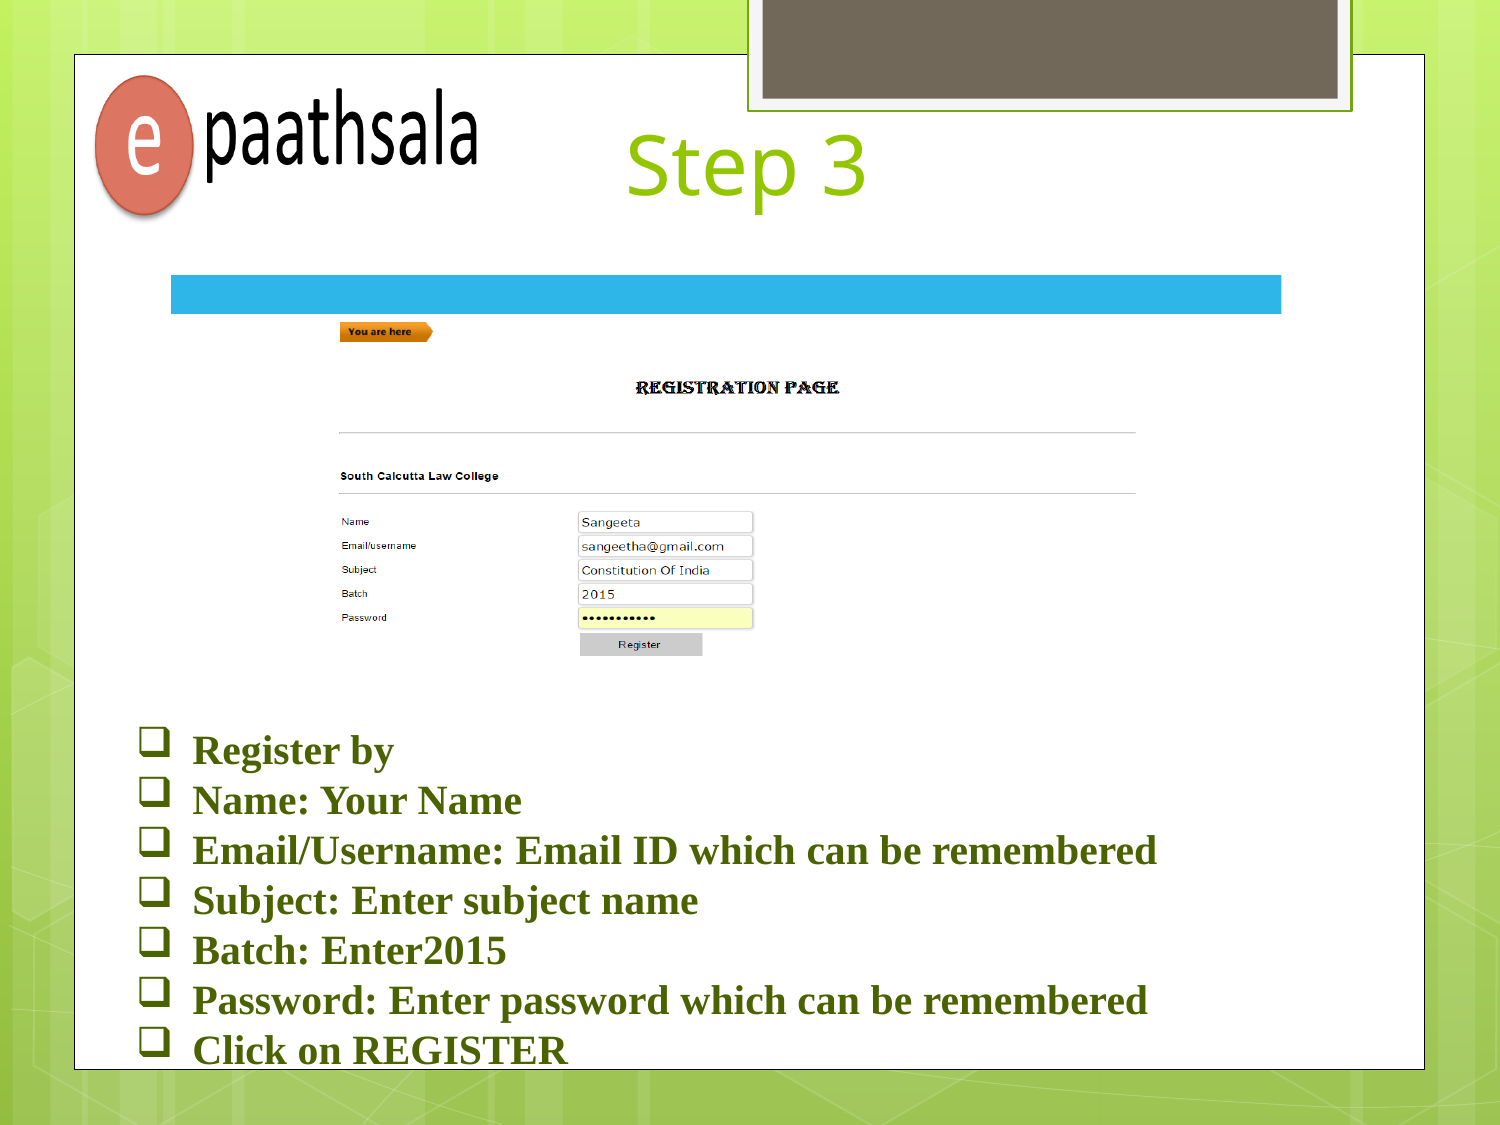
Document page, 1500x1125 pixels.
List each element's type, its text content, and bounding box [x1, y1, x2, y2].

picture [76, 21, 597, 280]
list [170, 275, 1282, 714]
text_box Register by Name: Your Name Email/Username: Email ID which can be remembered Subject: Enter subject name Batch: Enter2015 Password: Enter password which can be remembered Click on REGISTER [121, 715, 1374, 1125]
title Step 3 [601, 78, 1324, 220]
